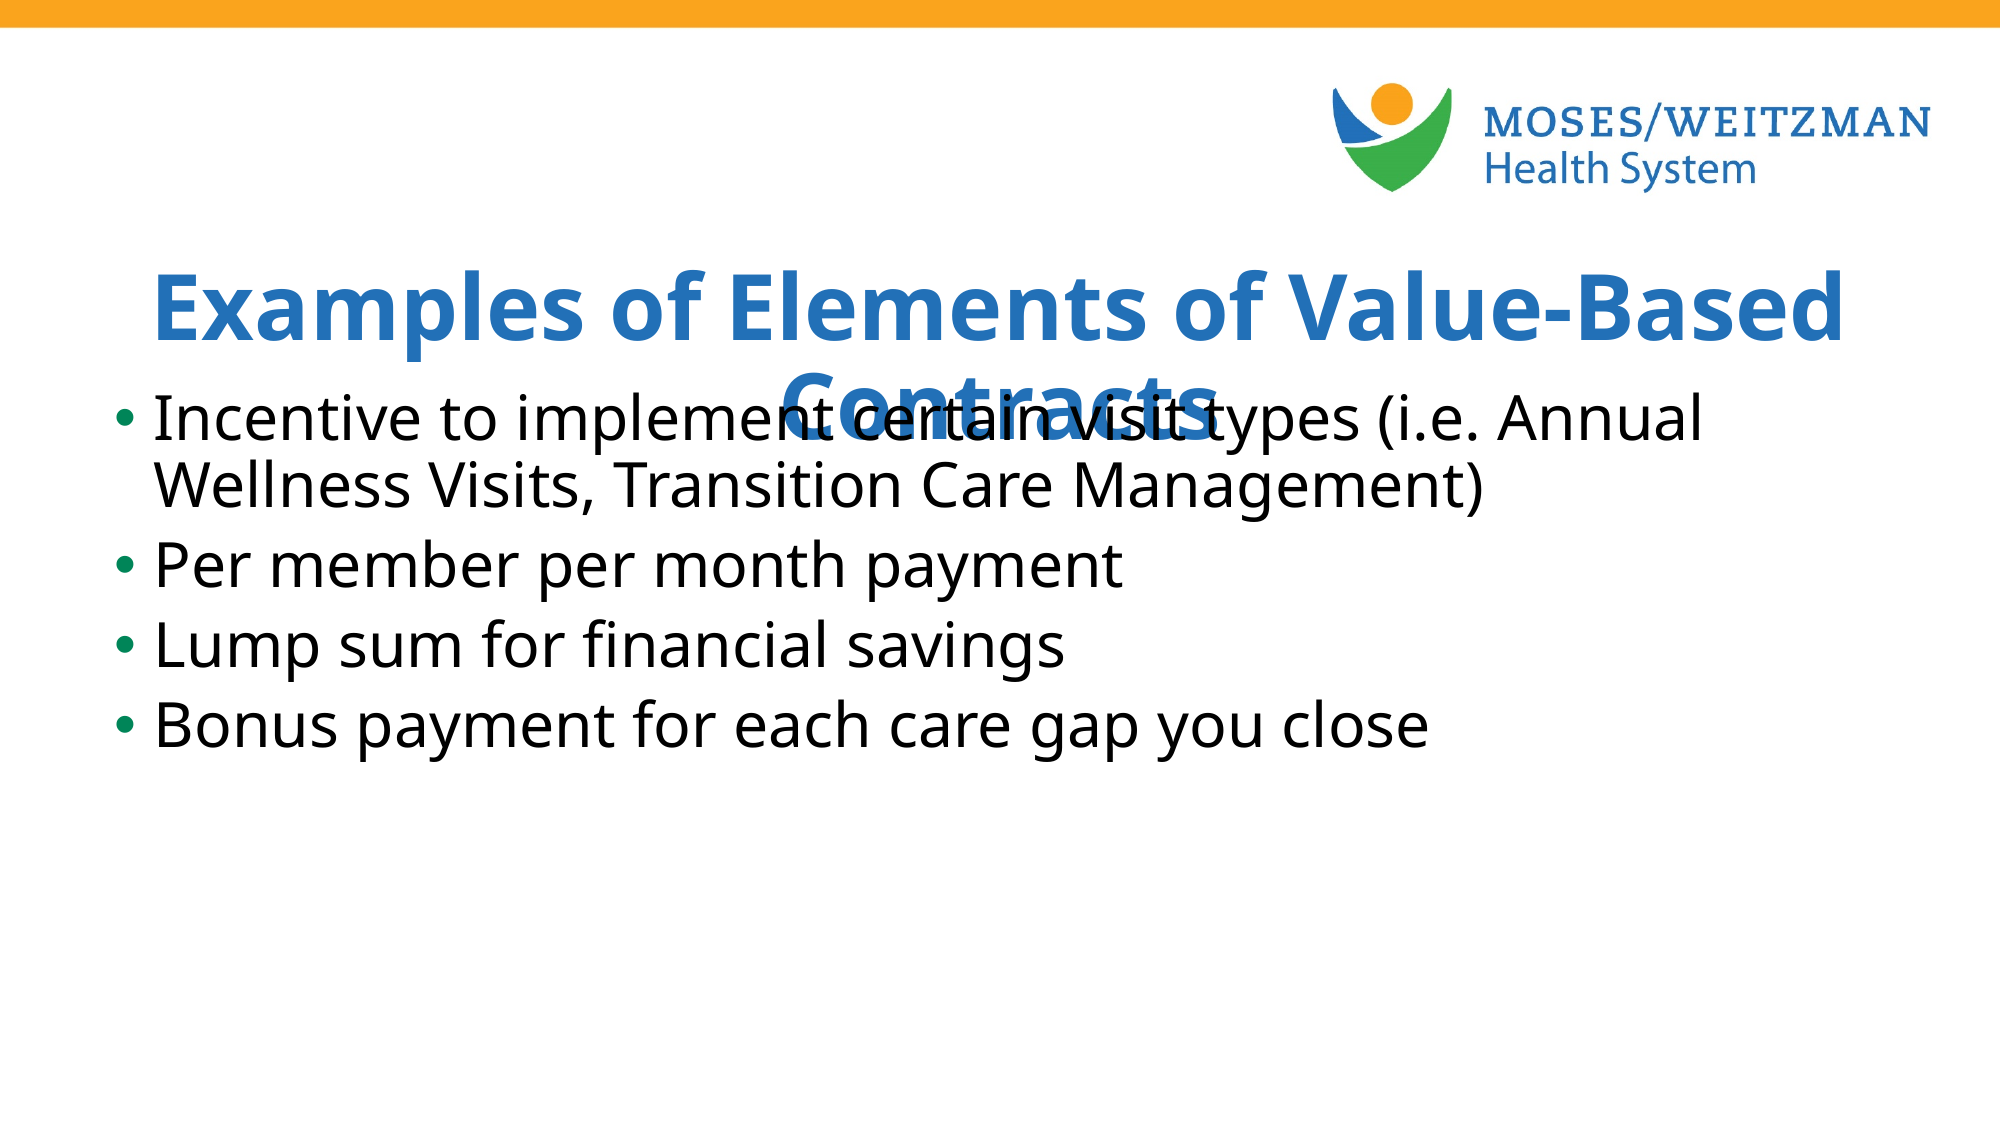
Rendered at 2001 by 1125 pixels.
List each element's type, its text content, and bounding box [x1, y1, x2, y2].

text_box Incentive to implement certain visit types (i.e. Annual Wellness Visits, Transition Care Management) Per member per month payment Lump sum for financial savings Bonus payment for each care gap you close [99, 379, 1900, 1027]
text_box Examples of Elements of Value-Based Contracts [99, 254, 1900, 379]
picture [0, 0, 2000, 1125]
